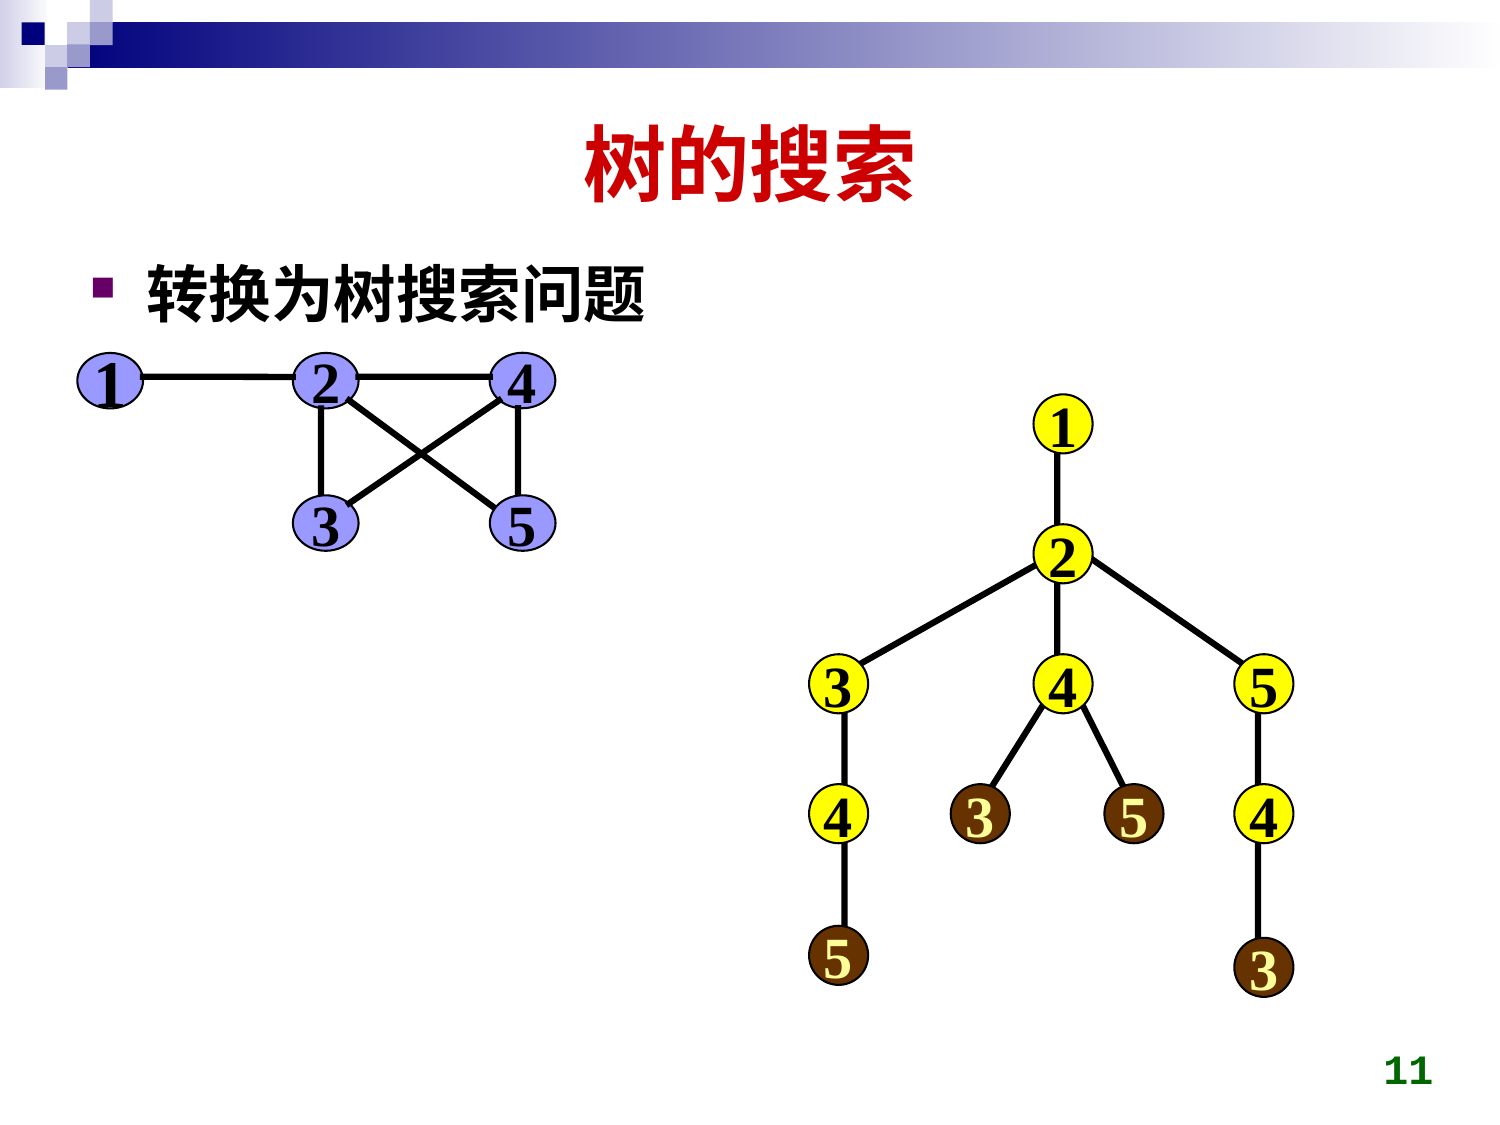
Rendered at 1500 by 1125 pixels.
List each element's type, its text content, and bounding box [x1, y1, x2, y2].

list 转换为树搜索问题 [75, 243, 1425, 1024]
title 树的搜索 [75, 75, 1425, 243]
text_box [808, 393, 1294, 998]
slide_number 11 [1098, 1025, 1449, 1100]
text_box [76, 352, 556, 552]
